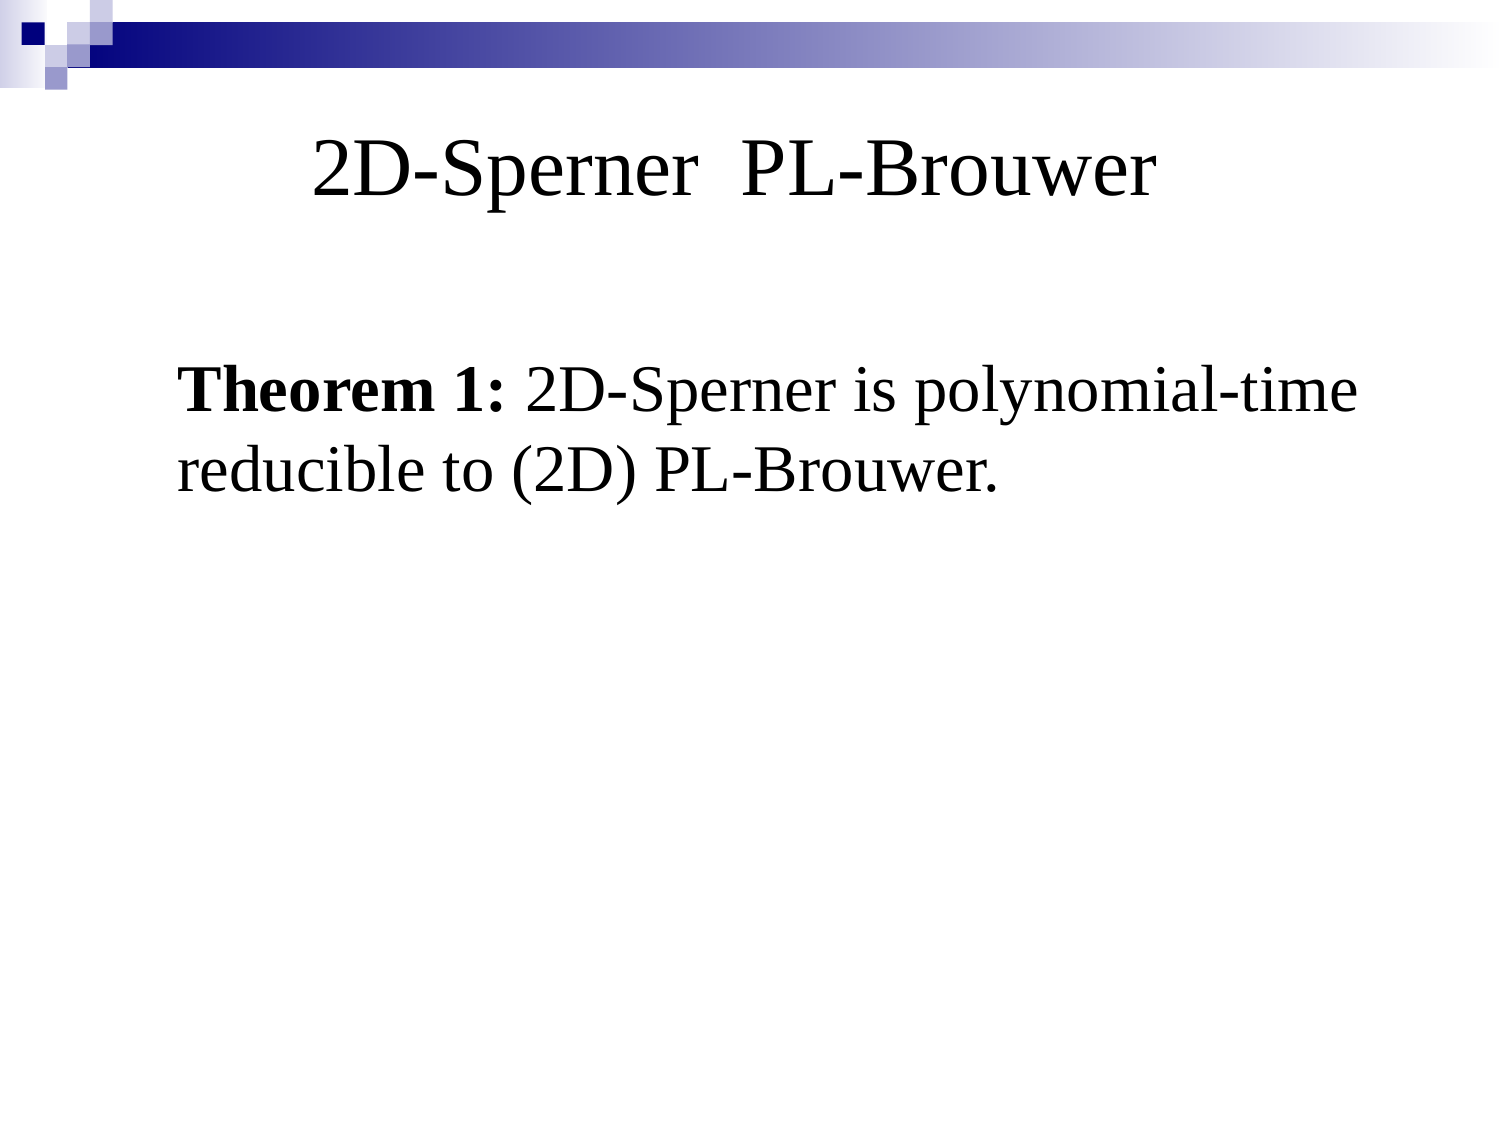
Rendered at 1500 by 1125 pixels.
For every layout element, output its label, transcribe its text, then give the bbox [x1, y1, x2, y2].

table_cell [689, 22, 693, 67]
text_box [778, 22, 783, 67]
list Theorem 1: 2D-Sperner is polynomial-time reducible to (2D) PL-Brouwer. [162, 337, 1500, 975]
